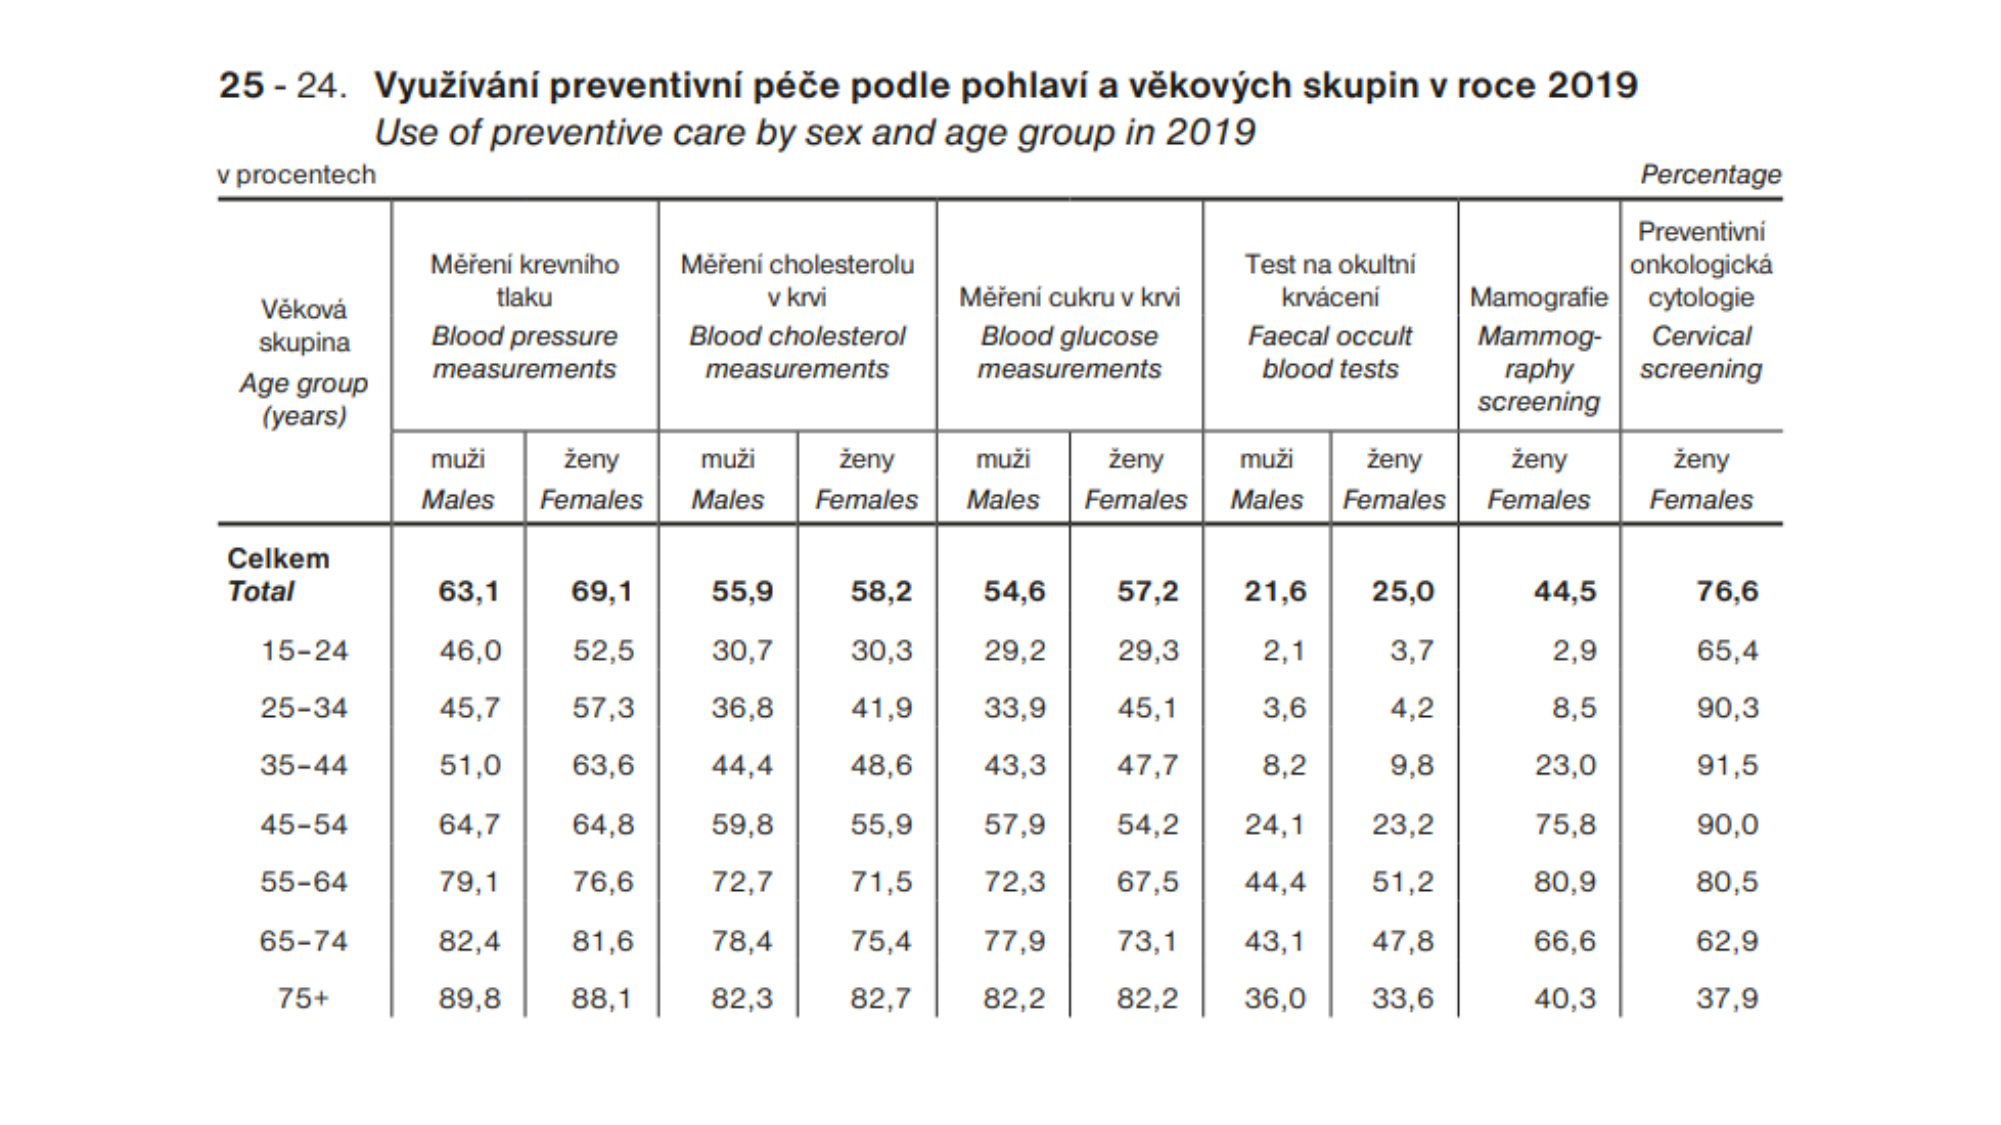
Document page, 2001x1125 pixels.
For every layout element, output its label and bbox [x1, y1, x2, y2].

picture [180, 55, 1820, 1070]
